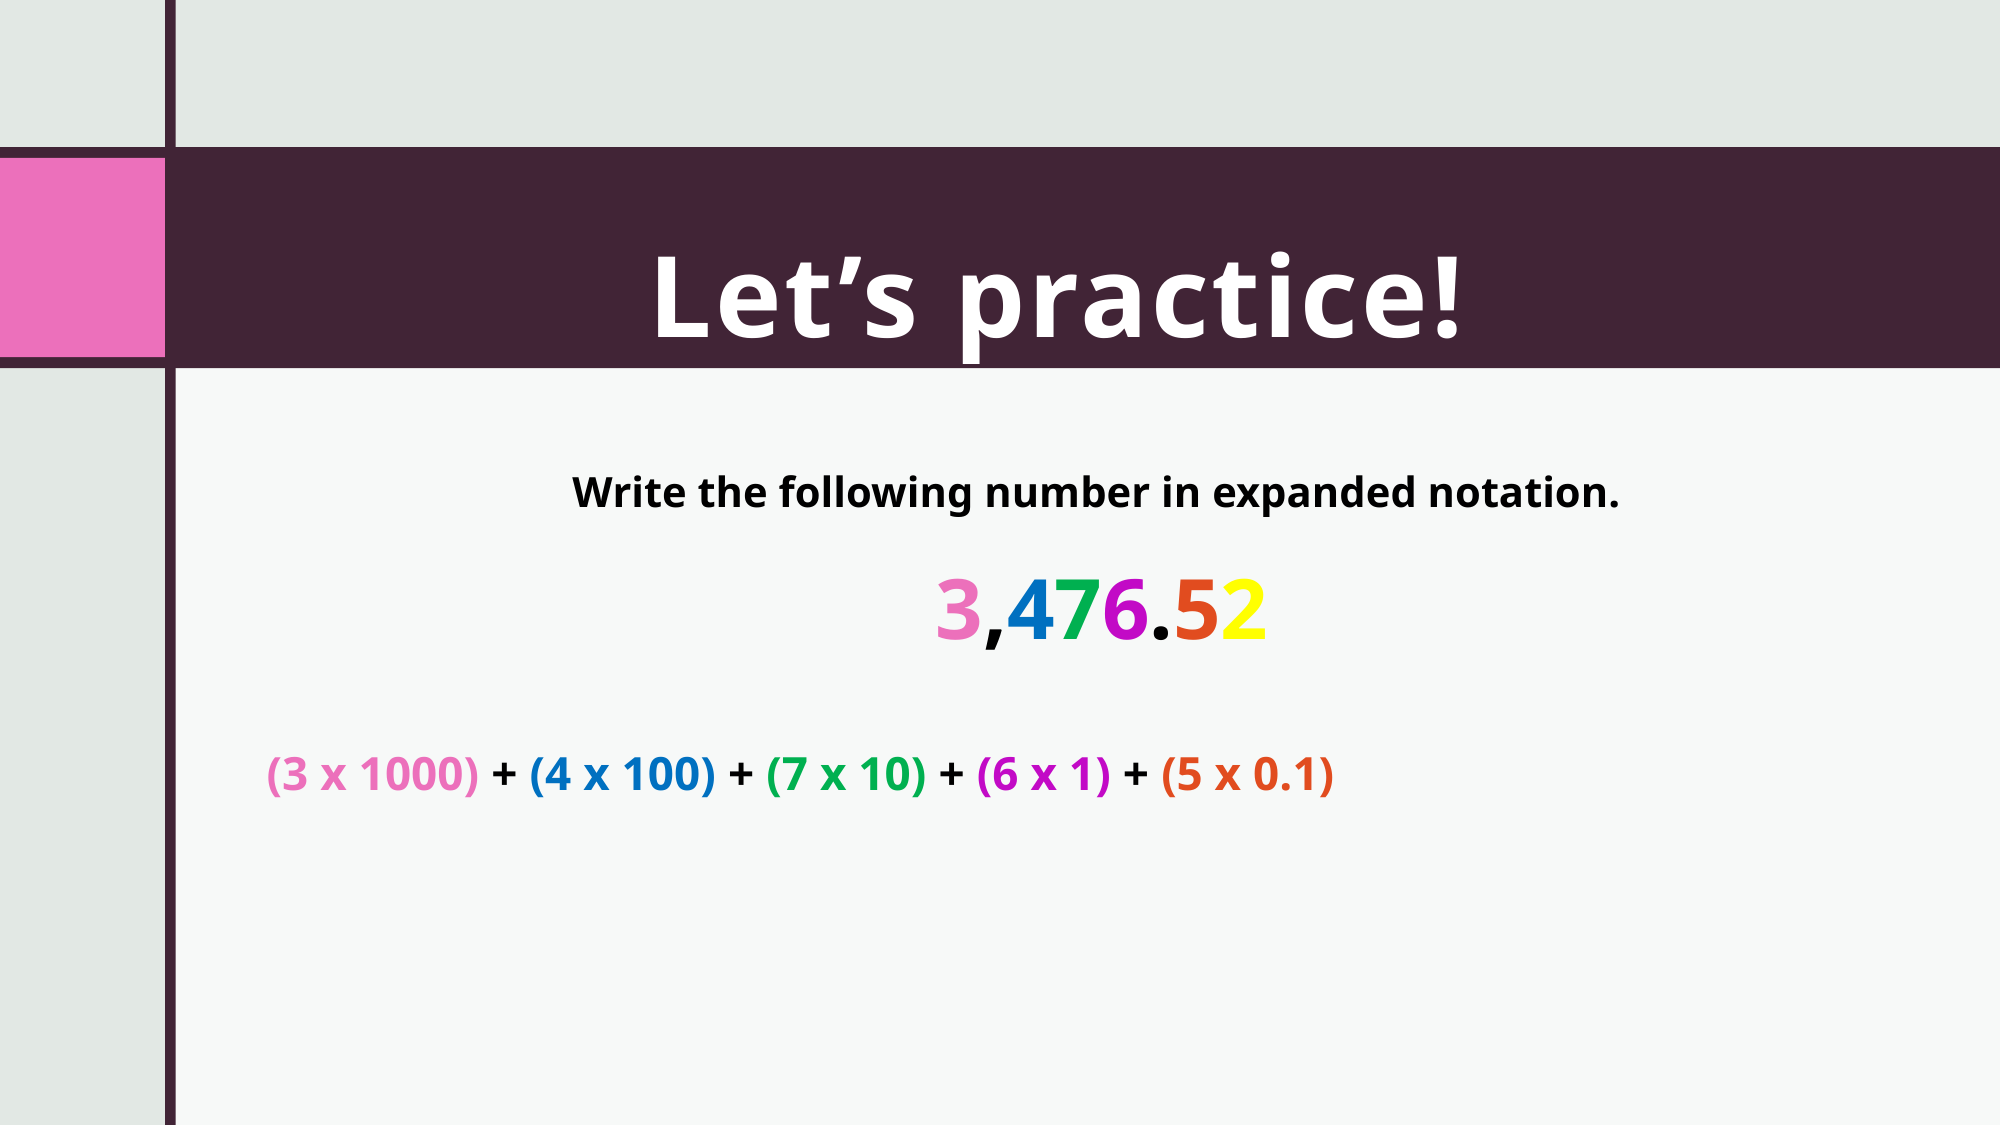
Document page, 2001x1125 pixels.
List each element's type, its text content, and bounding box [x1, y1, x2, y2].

text_box [164, 0, 177, 1125]
text_box [0, 358, 164, 369]
text_box (3 x 1000) + (4 x 100) + (7 x 10) + (6 x 1) + (5 x 0.1) [251, 737, 1953, 807]
text_box [177, 369, 2000, 1125]
text_box [177, 0, 2000, 146]
title Let’s practice! [251, 147, 1895, 369]
text_box [177, 146, 2000, 369]
text_box [0, 146, 164, 157]
text_box Write the following number in expanded notation. 3,476.52 [222, 458, 1982, 664]
text_box [0, 0, 164, 146]
text_box [0, 369, 164, 1125]
text_box [0, 157, 164, 358]
